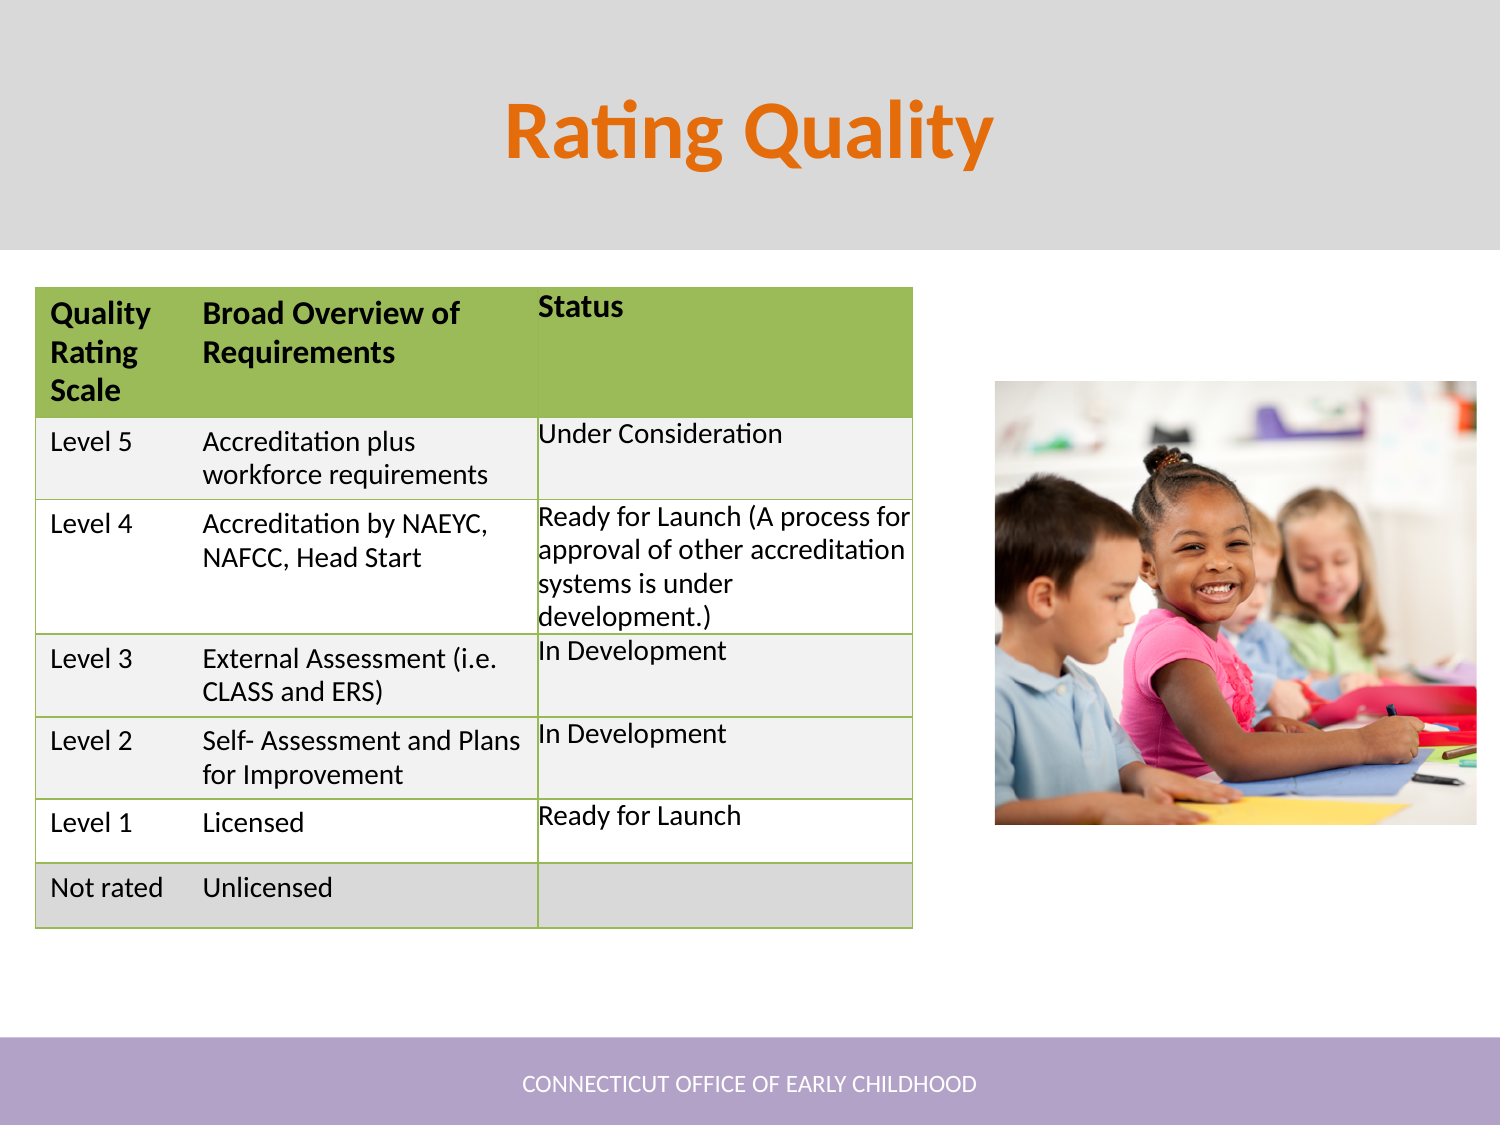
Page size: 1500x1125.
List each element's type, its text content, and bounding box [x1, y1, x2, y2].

table_cell [539, 864, 912, 927]
table_cell External Assessment (i.e. CLASS and ERS) [188, 635, 537, 716]
title Rating Quality [0, 0, 1500, 250]
table_cell Level 3 [36, 635, 188, 716]
table_cell Accreditation by NAEYC, NAFCC, Head Start [188, 500, 537, 633]
table_cell Not rated [36, 864, 188, 927]
table_cell Ready for Launch [539, 800, 912, 862]
table_cell Unlicensed [188, 864, 537, 927]
table_cell Level 5 [36, 418, 188, 499]
table_header Status [539, 288, 912, 416]
table_header Broad Overview of Requirements [188, 288, 537, 416]
table_cell Level 2 [36, 718, 188, 798]
table_cell Ready for Launch (A process for approval of other accreditation systems is under development.) [539, 500, 912, 633]
table_cell In Development [539, 635, 912, 716]
table_cell Under Consideration [539, 418, 912, 499]
table_cell Self- Assessment and Plans for Improvement [188, 718, 537, 798]
table_cell Licensed [188, 800, 537, 862]
table_cell Accreditation plus workforce requirements [188, 418, 537, 499]
table_header Quality Rating Scale [36, 288, 188, 416]
table_cell Level 4 [36, 500, 188, 633]
table_cell Level 1 [36, 800, 188, 862]
text_box CONNECTICUT OFFICE OF EARLY CHILDHOOD [0, 1035, 1500, 1125]
table_cell In Development [539, 718, 912, 798]
picture [994, 381, 1477, 826]
